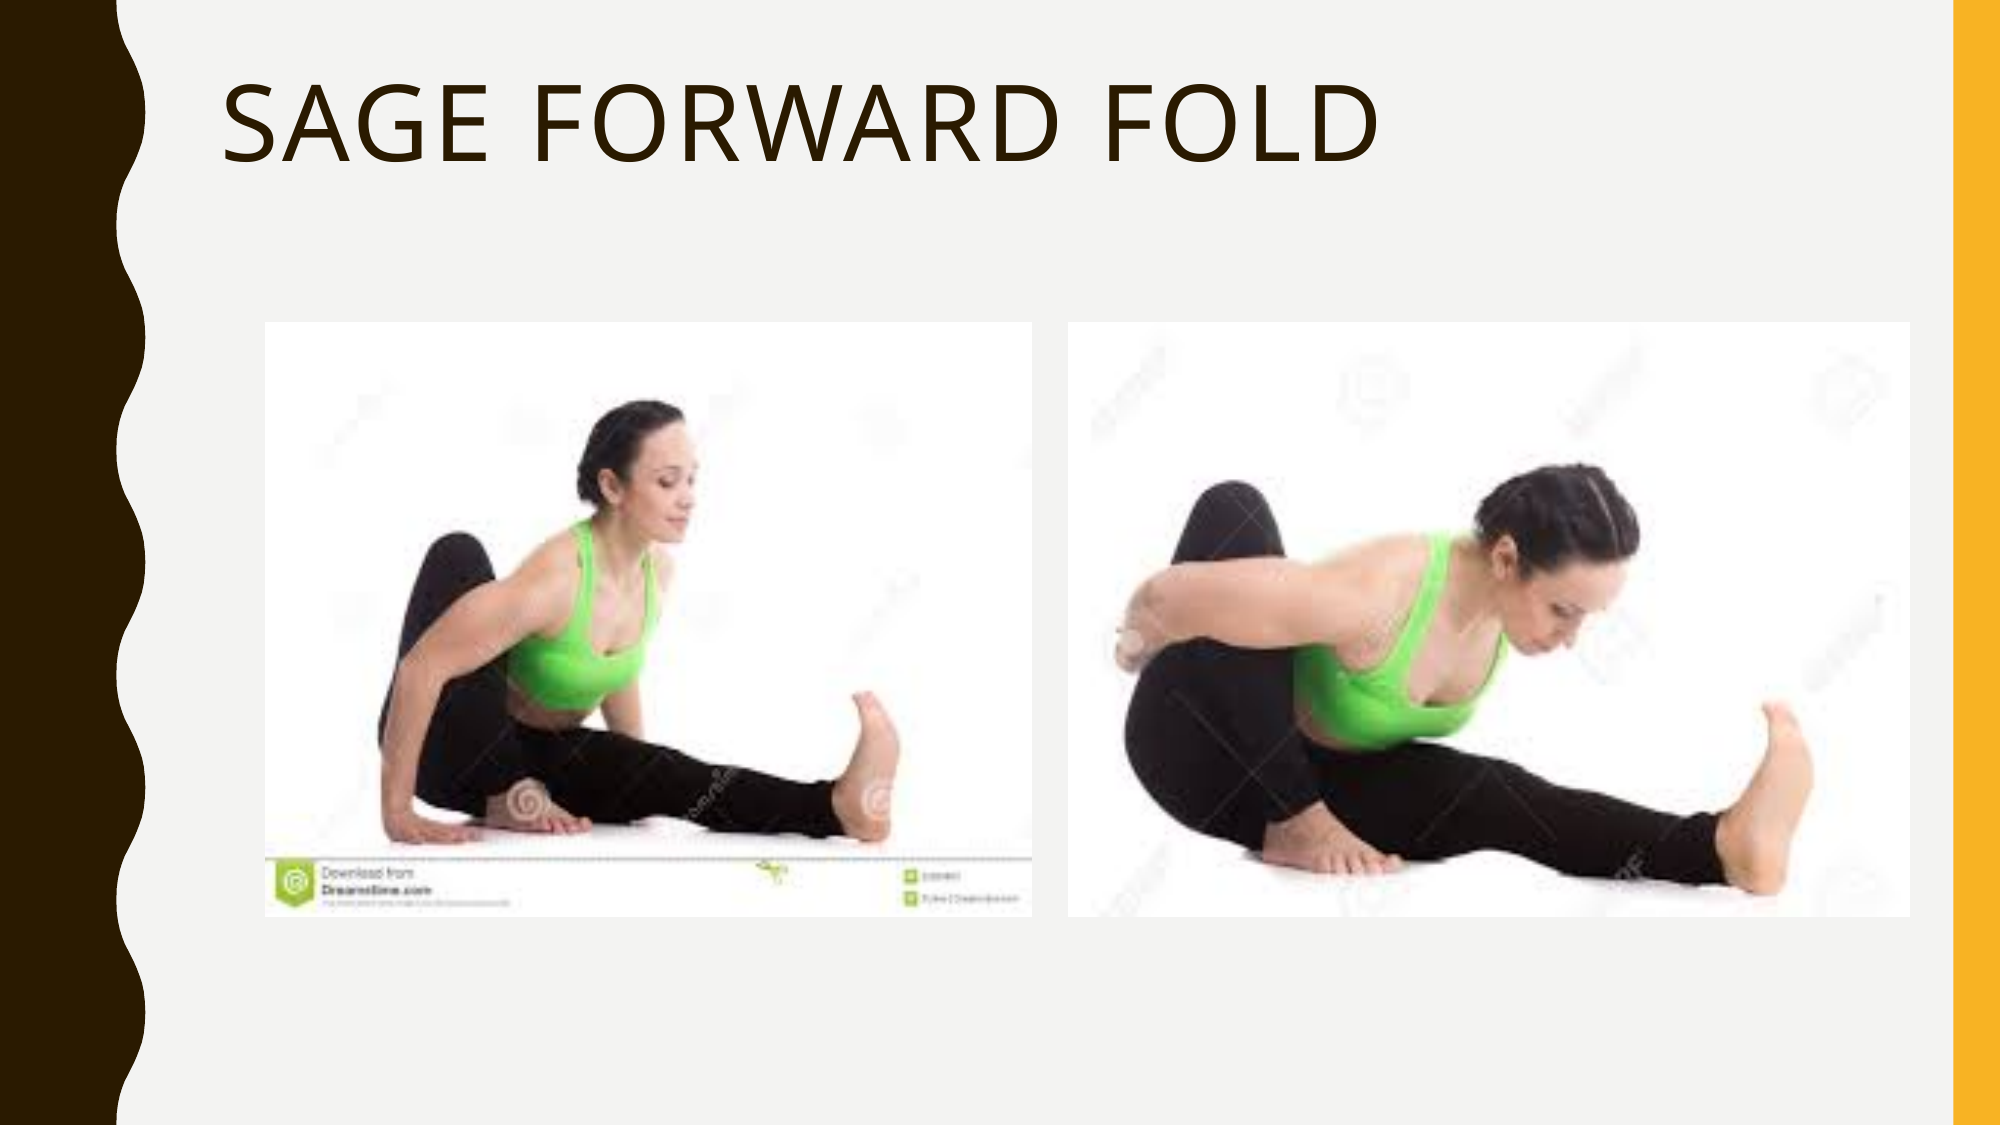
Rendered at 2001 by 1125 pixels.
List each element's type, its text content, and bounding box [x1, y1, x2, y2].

title Sage forward fold [205, 62, 1875, 308]
picture [265, 322, 1032, 917]
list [1068, 322, 1910, 917]
